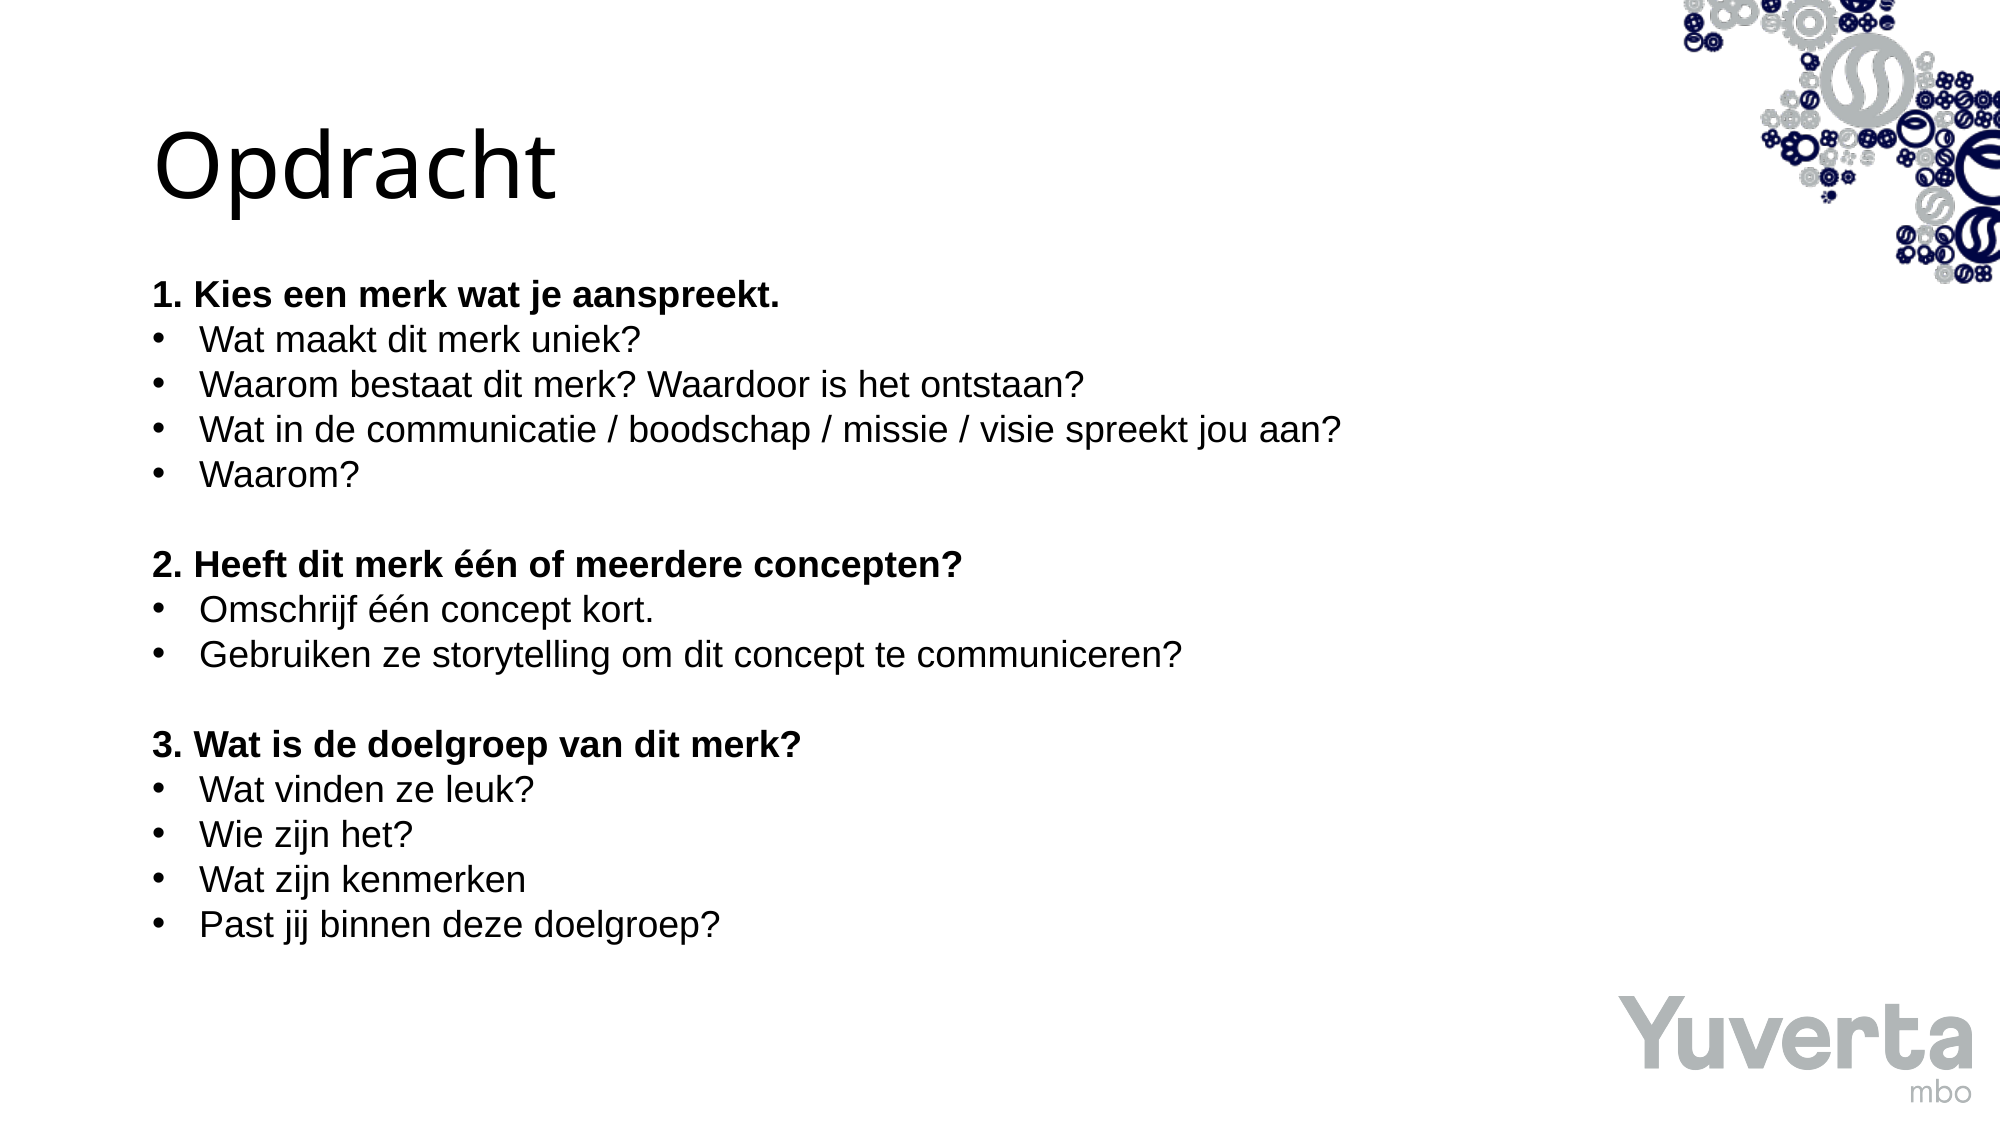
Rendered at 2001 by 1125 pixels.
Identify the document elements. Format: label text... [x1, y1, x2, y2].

picture [0, 0, 2000, 1125]
title Opdracht [137, 59, 1863, 278]
text_box 1. Kies een merk wat je aanspreekt. Wat maakt dit merk uniek? Waarom bestaat dit merk? Waardoor is het ontstaan? Wat in de communicatie / boodschap / missie / visie spreekt jou aan? Waarom? 2. Heeft dit merk één of meerdere concepten? Omschrijf één concept kort. Gebruiken ze storytelling om dit concept te communiceren? 3. Wat is de doelgroep van dit merk? Wat vinden ze leuk? Wie zijn het? Wat zijn kenmerken Past jij binnen deze doelgroep? [137, 262, 1610, 953]
